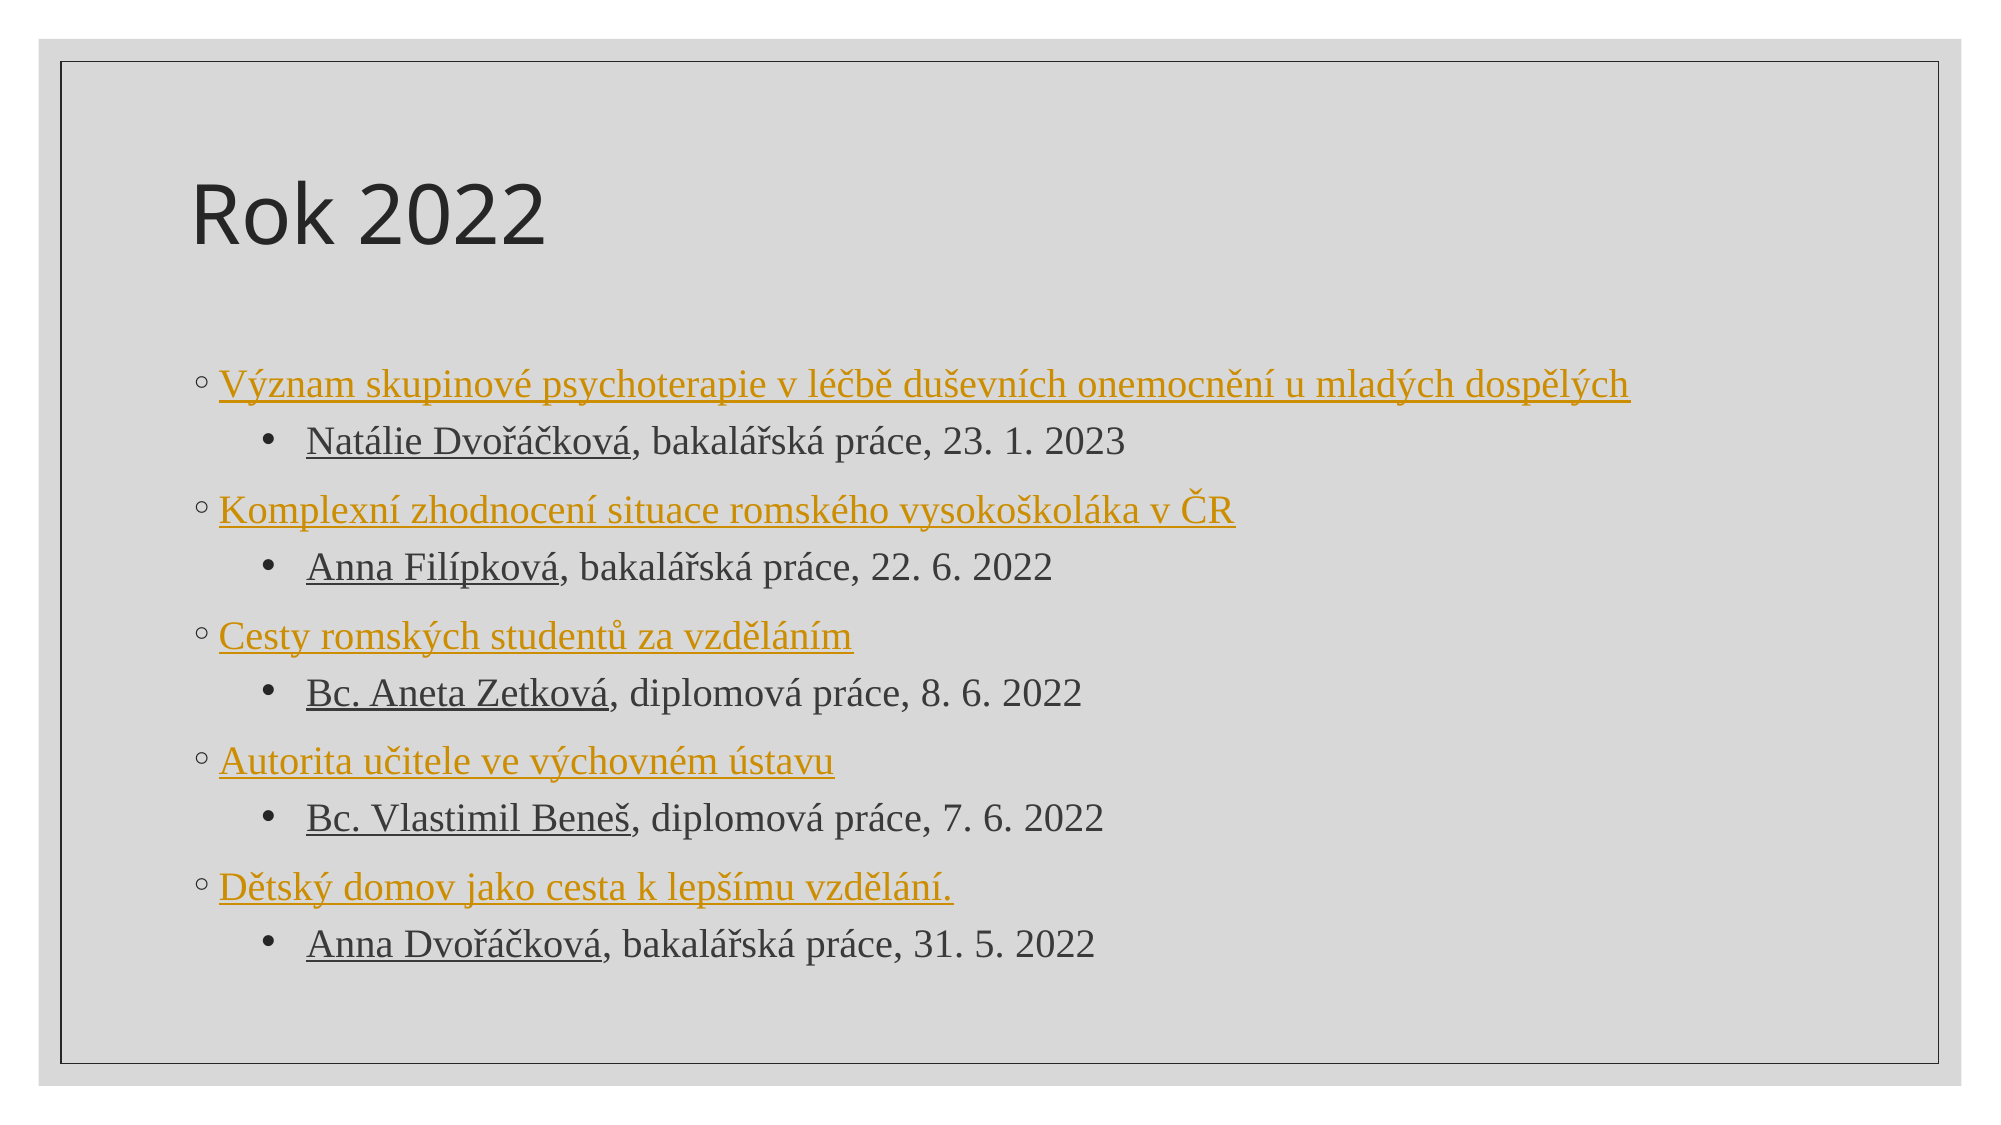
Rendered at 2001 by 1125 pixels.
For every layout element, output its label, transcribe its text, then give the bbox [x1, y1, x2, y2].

title Rok 2022 [174, 105, 1825, 331]
list Význam skupinové psychoterapie v léčbě duševních onemocnění u mladých dospělých Natálie Dvořáčková, bakalářská práce, 23. 1. 2023 Komplexní zhodnocení situace romského vysokoškoláka v ČR Anna Filípková, bakalářská práce, 22. 6. 2022 Cesty romských studentů za vzděláním Bc. Aneta Zetková, diplomová práce, 8. 6. 2022 Autorita učitele ve výchovném ústavu Bc. Vlastimil Beneš, diplomová práce, 7. 6. 2022 Dětský domov jako cesta k lepšímu vzdělání. Anna Dvořáčková, bakalářská práce, 31. 5. 2022 [174, 345, 1825, 977]
